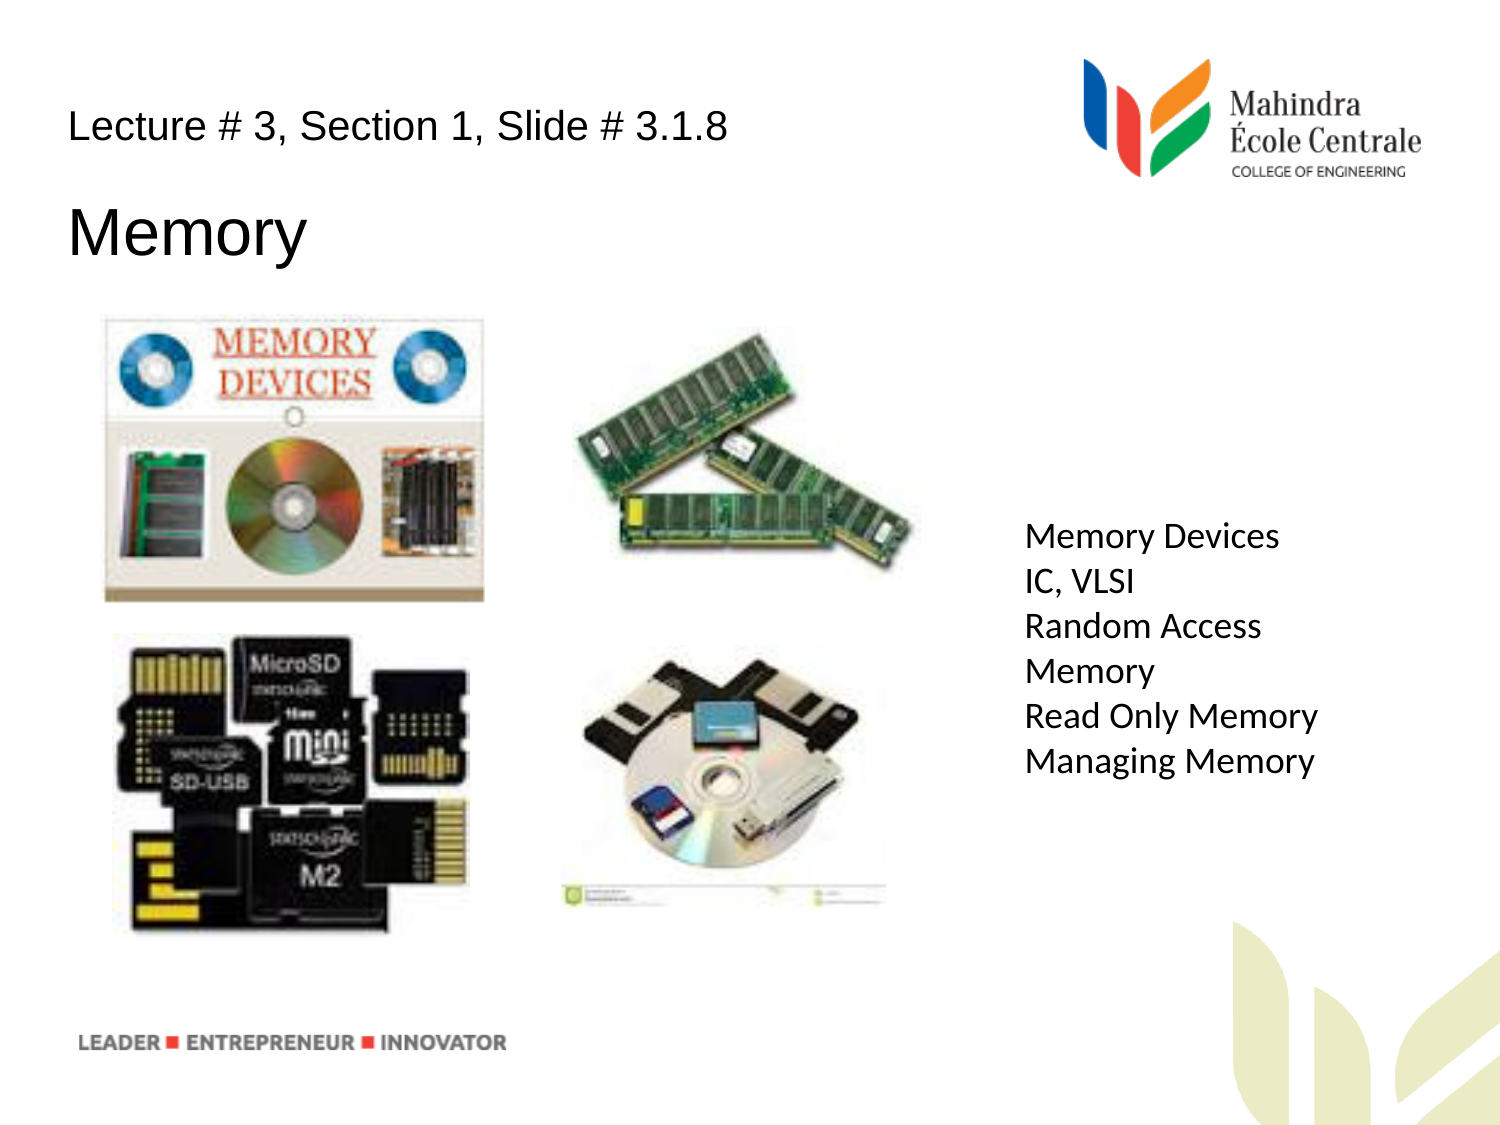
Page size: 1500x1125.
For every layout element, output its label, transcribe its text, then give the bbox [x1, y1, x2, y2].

picture [1222, 908, 1500, 1125]
picture [560, 644, 886, 911]
picture [1080, 54, 1426, 185]
picture [111, 633, 470, 941]
text_box Lecture # 3, Section 1, Slide # 3.1.8 Memory [53, 66, 1152, 277]
picture [572, 325, 921, 587]
picture [100, 314, 491, 609]
picture [73, 1016, 513, 1065]
text_box Memory Devices IC, VLSI Random Access Memory Read Only Memory Managing Memory [1009, 503, 1399, 789]
